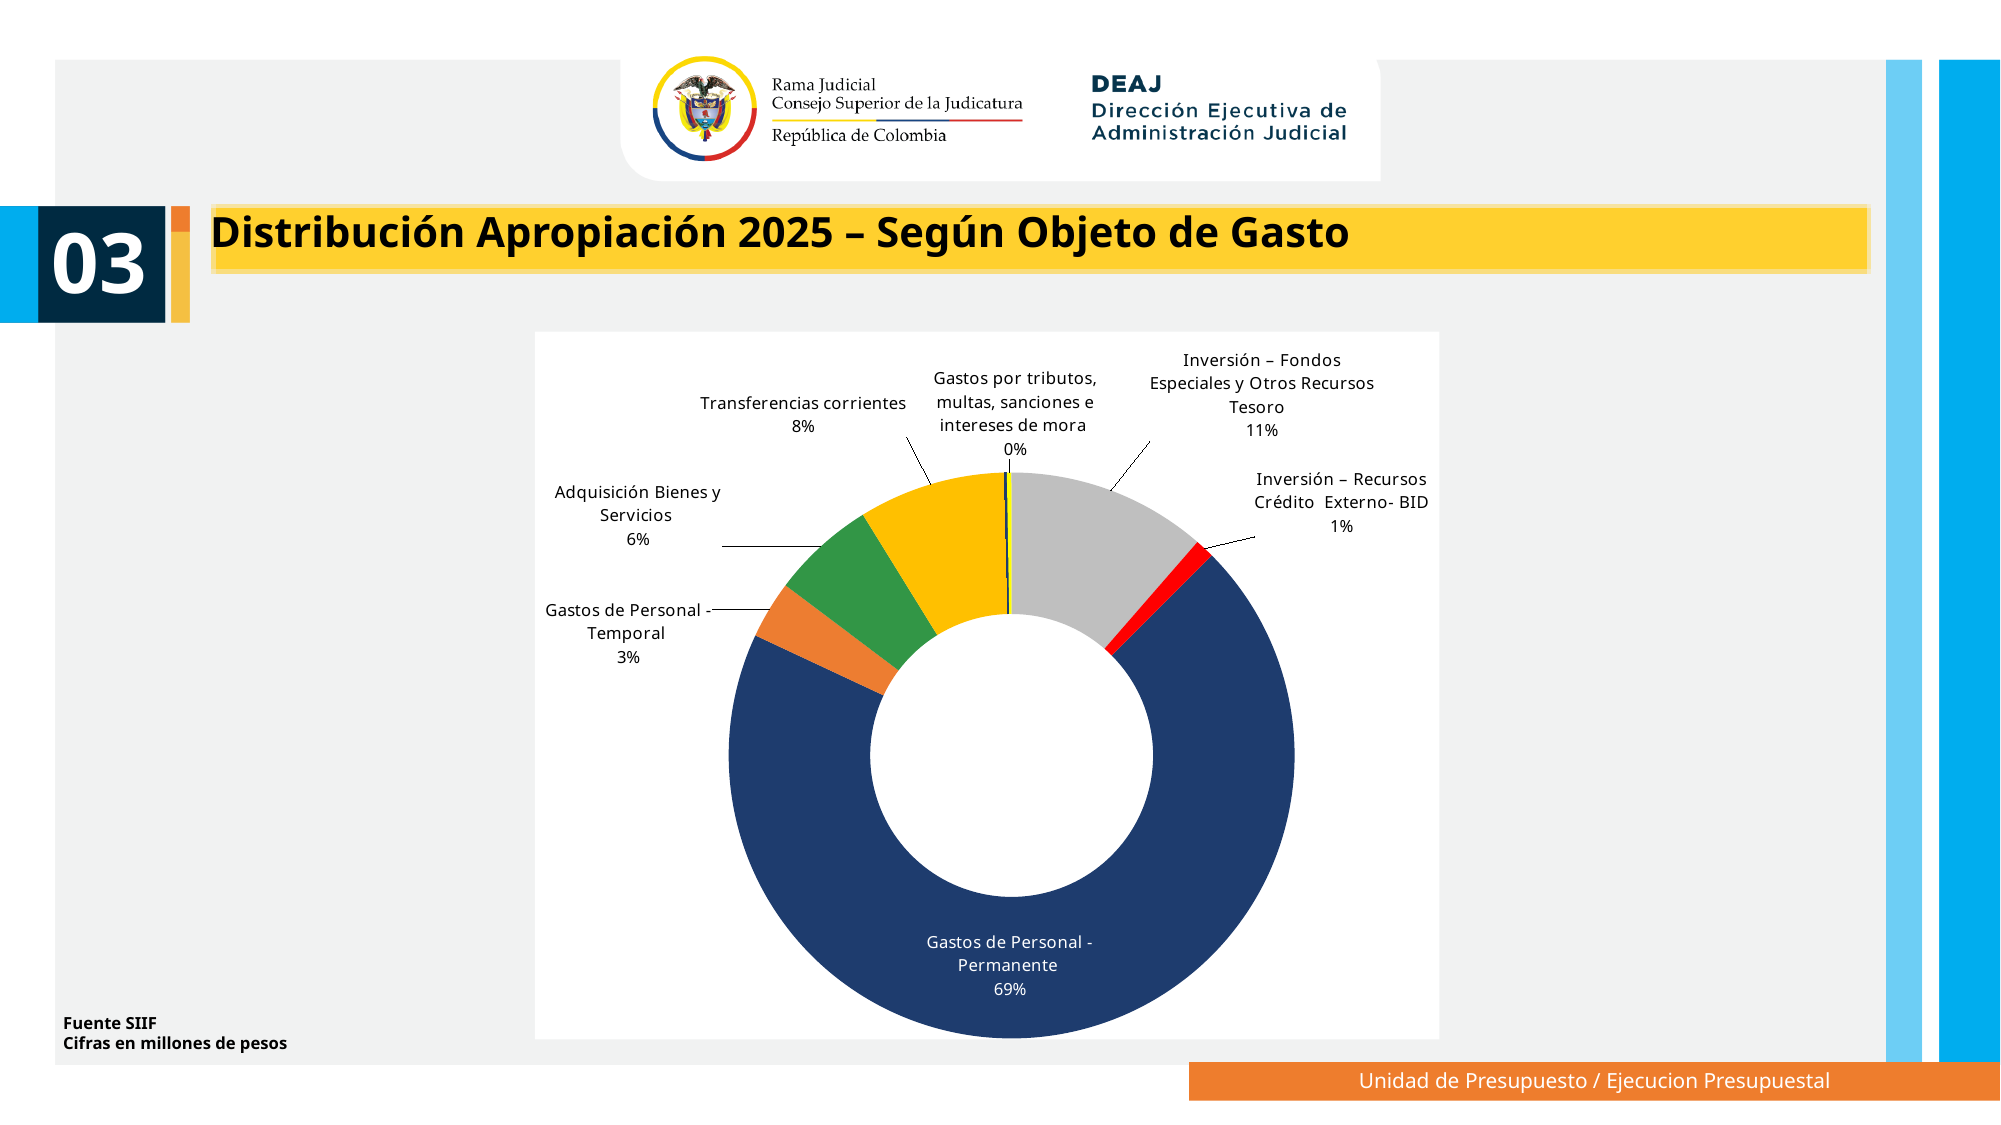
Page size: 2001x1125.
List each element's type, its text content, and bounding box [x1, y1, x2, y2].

text_box Fuente SIIF Cifras en millones de pesos [48, 1005, 342, 1081]
list 03 [25, 212, 174, 321]
chart [534, 331, 1440, 1040]
list Distribución Apropiación 2025 – Según Objeto de Gasto [195, 204, 1884, 288]
picture [0, 0, 2001, 1125]
list Unidad de Presupuesto / Ejecucion Presupuestal [1189, 1062, 2000, 1101]
